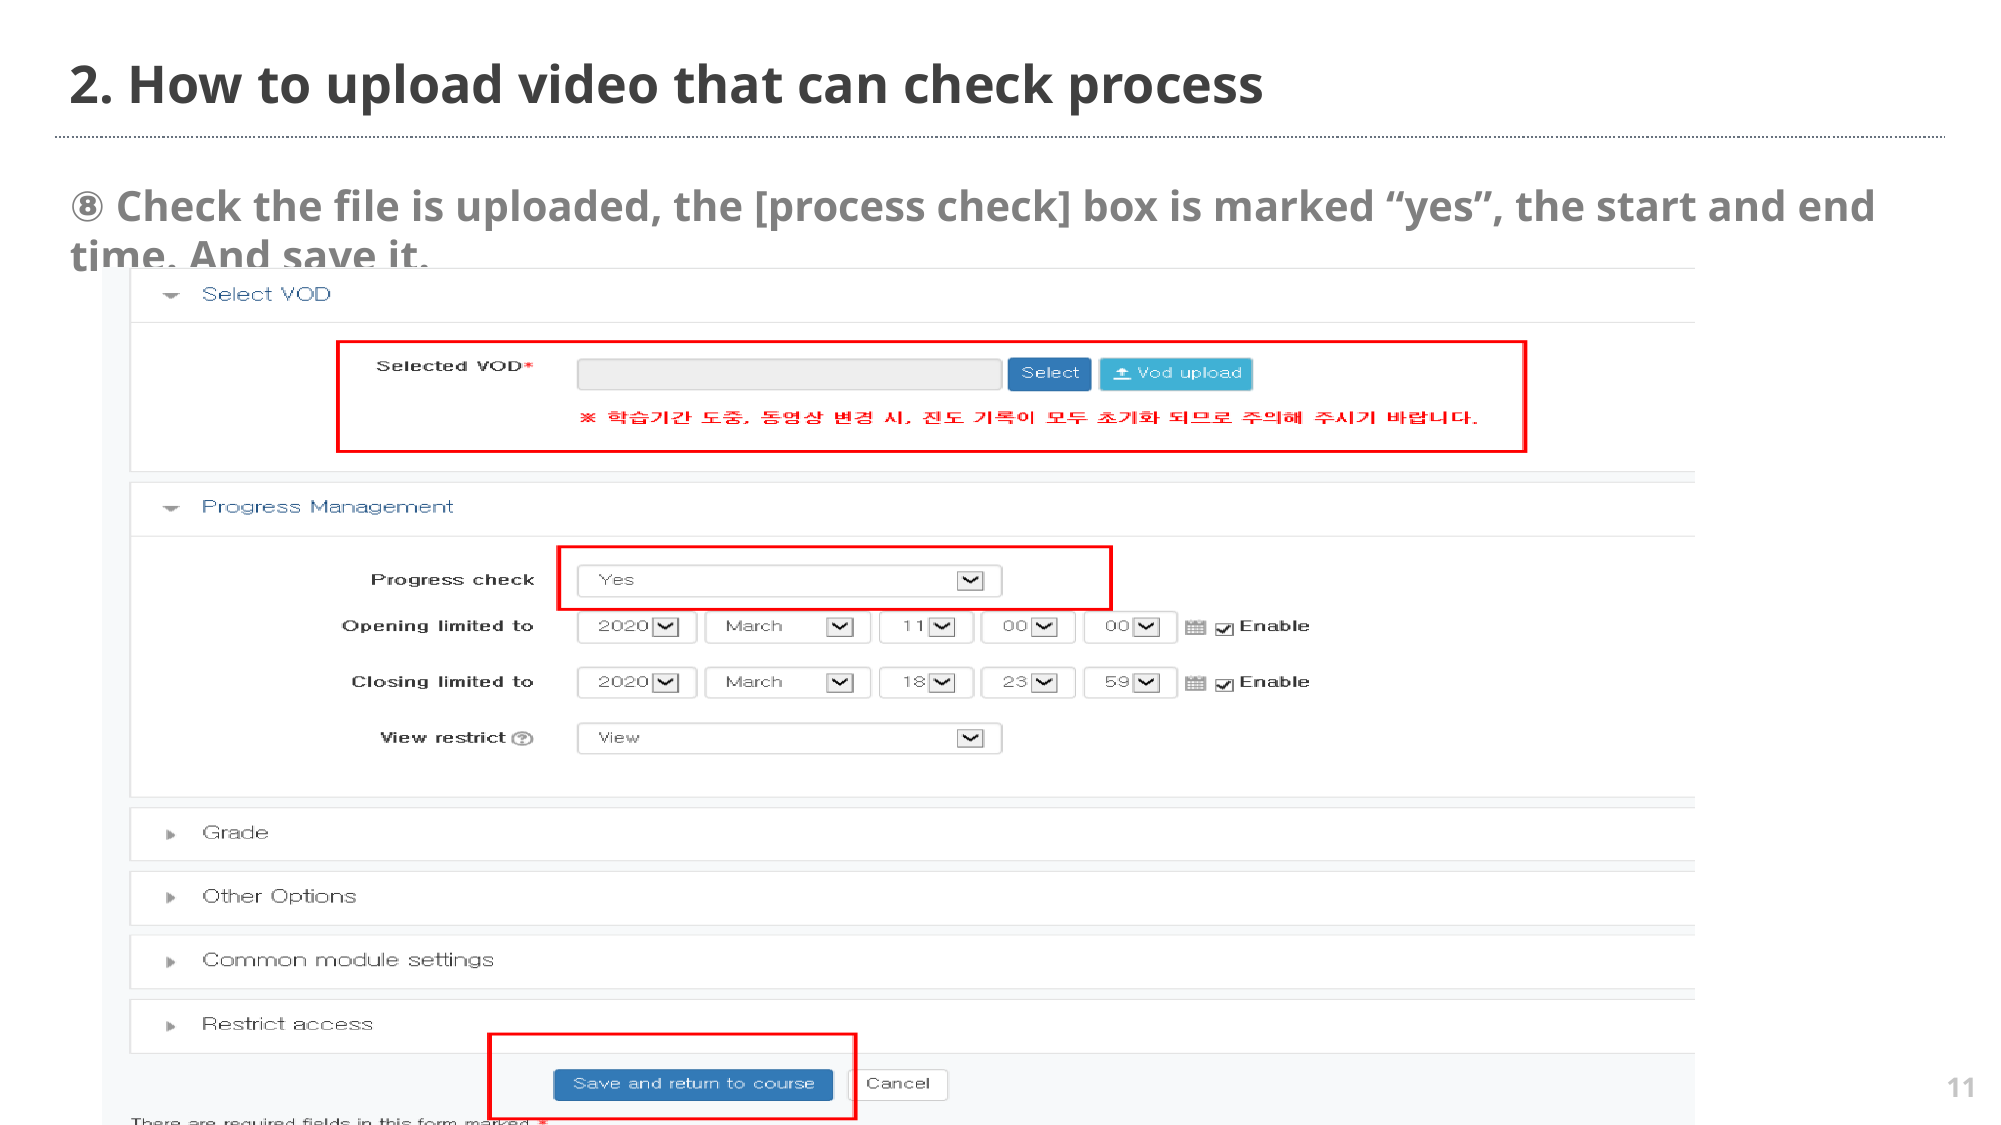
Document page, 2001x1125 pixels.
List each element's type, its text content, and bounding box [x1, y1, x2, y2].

picture [102, 266, 1696, 1125]
slide_number 11 [1701, 1058, 1993, 1119]
list ⑧ Check the file is uploaded, the [process check] box is marked “yes”, the start and end time. And save it. [54, 172, 1945, 1012]
title 2. How to upload video that can check process [55, 30, 1945, 135]
